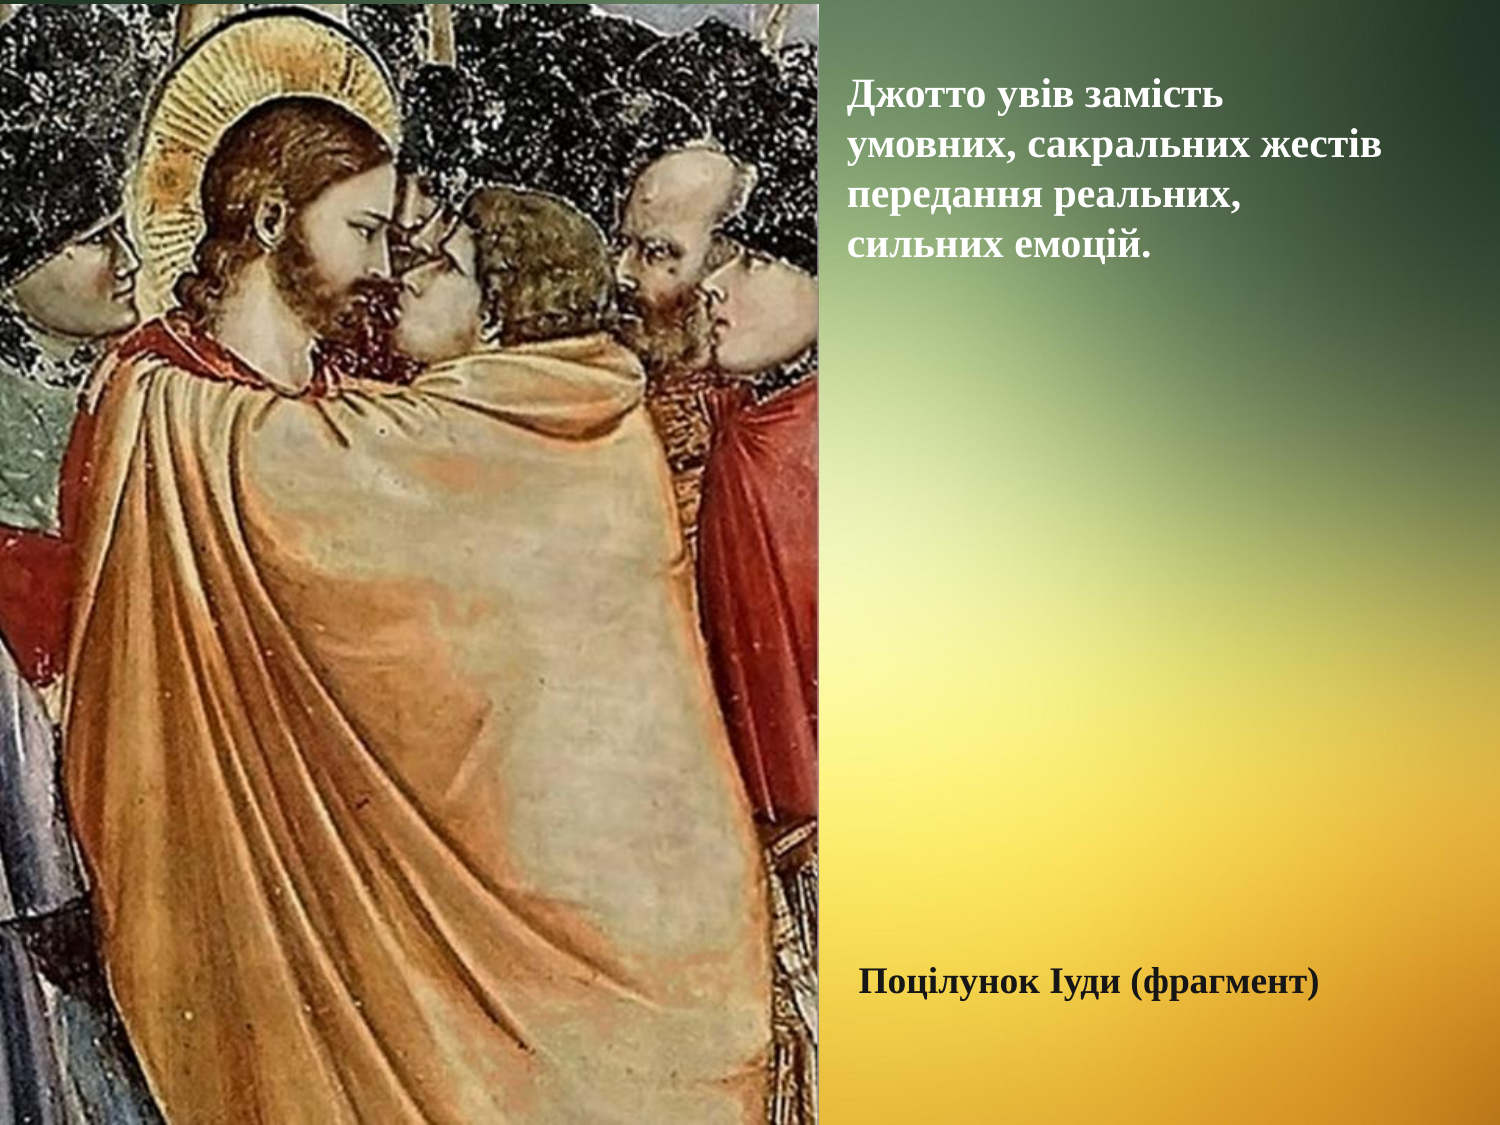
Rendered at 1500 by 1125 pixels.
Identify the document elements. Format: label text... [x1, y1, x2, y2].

picture [0, 0, 1500, 1125]
text_box Поцілунок Іуди (фрагмент) [843, 949, 1395, 1009]
text_box Джотто увів замість умовних, сакральних жестів передання реальних, сильних емоцій. [832, 58, 1407, 274]
